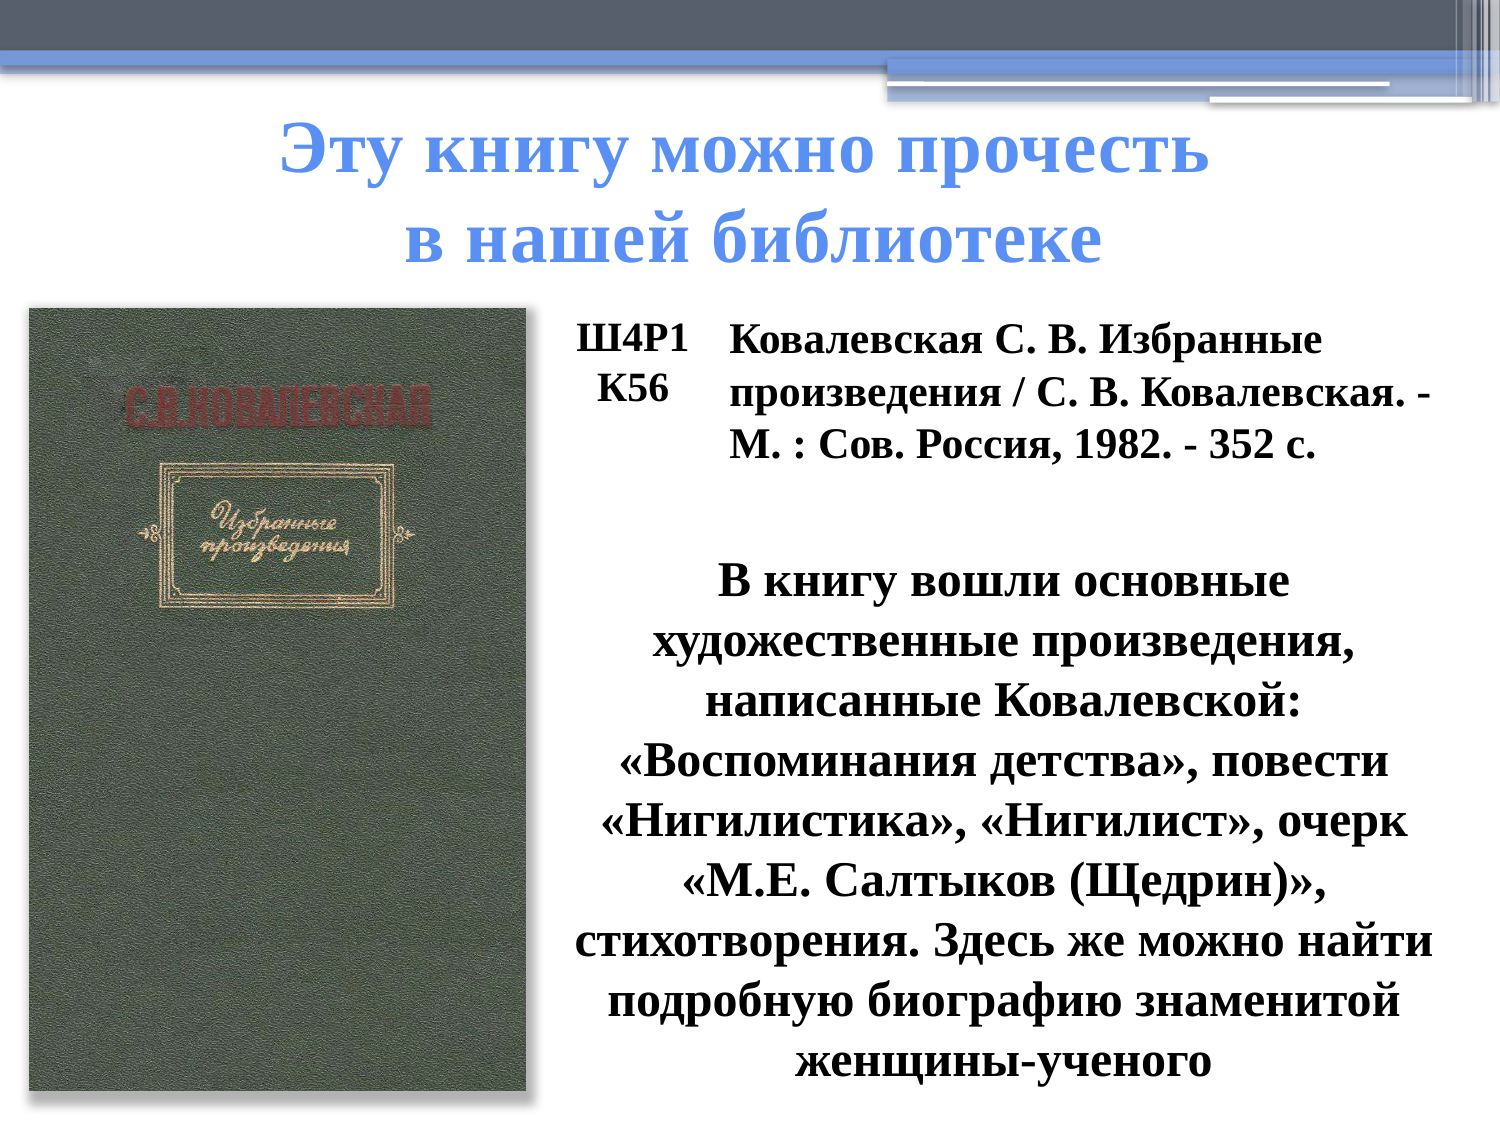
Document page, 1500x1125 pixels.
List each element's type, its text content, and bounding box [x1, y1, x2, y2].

text_box Эту книгу можно прочесть в нашей библиотеке [262, 89, 1227, 285]
text_box Ш4Р1 К56 [561, 302, 705, 418]
text_box В книгу вошли основные художественные произведения, написанные Ковалевской: «Воспоминания детства», повести «Нигилистика», «Нигилист», очерк «М.Е. Салтыков (Щедрин)», стихотворения. Здесь же можно найти подробную биографию знаменитой женщины-ученого [549, 538, 1459, 1094]
picture [29, 308, 526, 1092]
text_box Ковалевская С. В. Избранные произведения / С. В. Ковалевская. - М. : Сов. Россия, 1982. - 352 с. [714, 302, 1465, 475]
